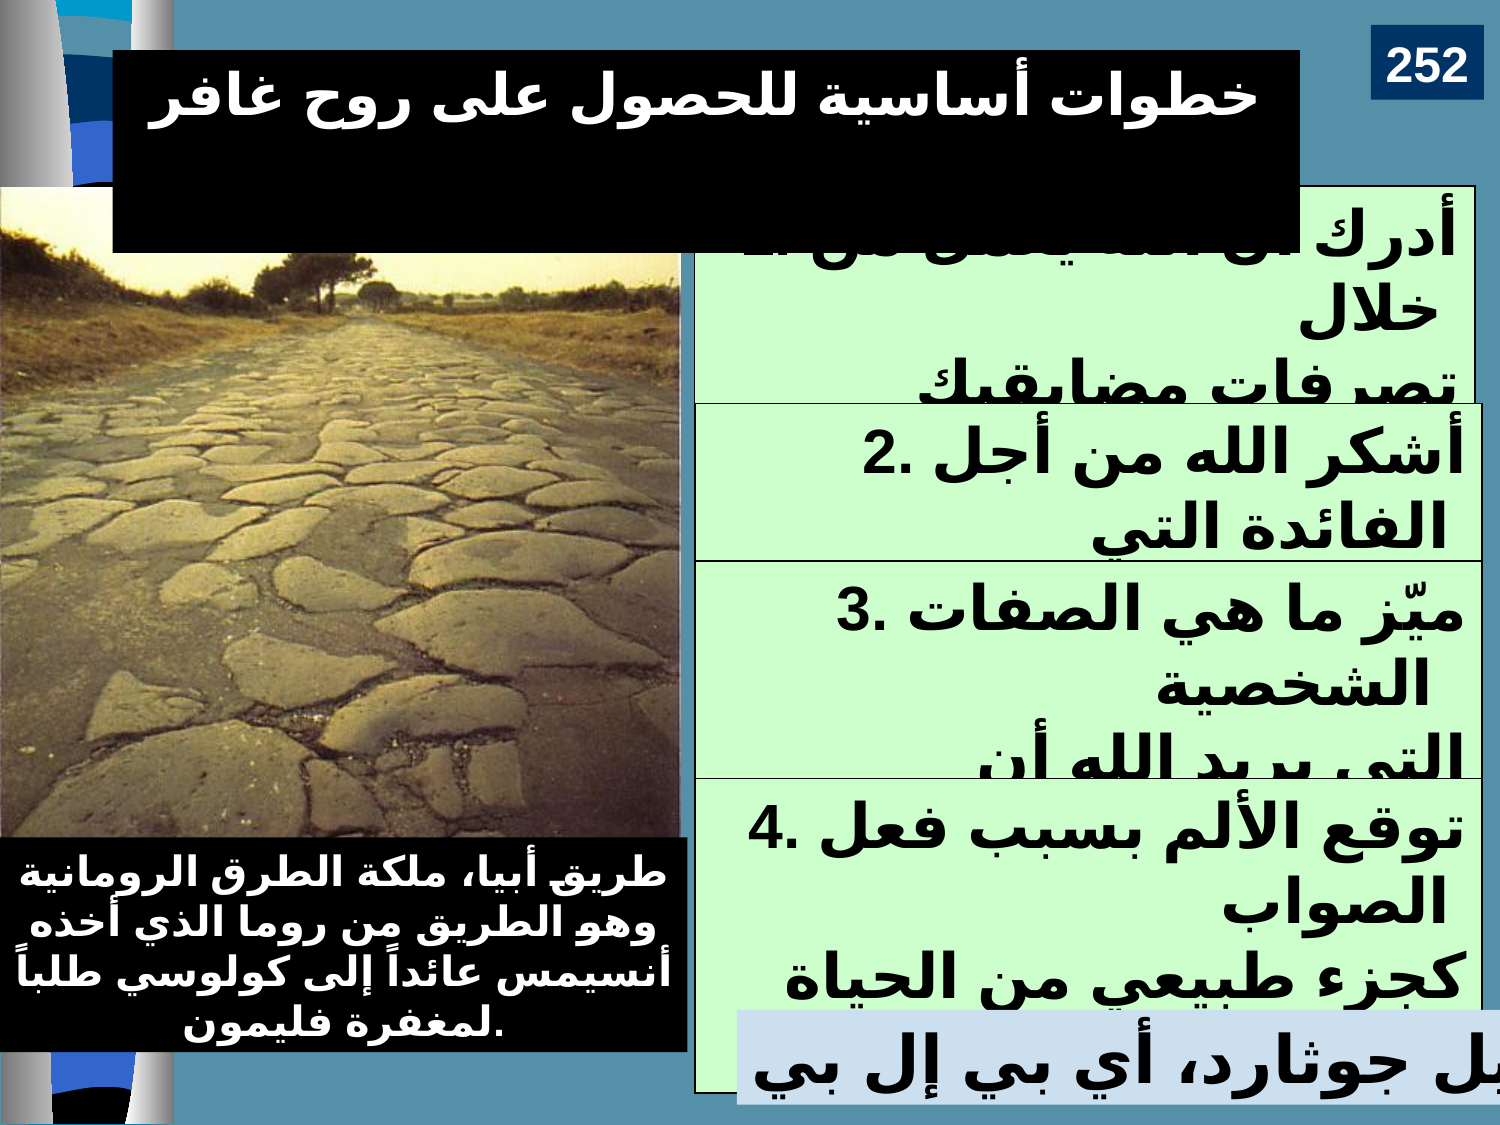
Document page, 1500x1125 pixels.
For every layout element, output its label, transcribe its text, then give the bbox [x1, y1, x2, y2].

text_box 4. توقع الألم بسبب فعل الصواب كجزء طبيعي من الحياة المسيحية [694, 778, 1483, 1094]
text_box 3. ميّز ما هي الصفات الشخصية التي يريد الله أن يطورها فيك من خلال الإساءات [694, 560, 1483, 778]
text_box طريق أبيا، ملكة الطرق الرومانية وهو الطريق من روما الذي أخذه أنسيمس عائداً إلى كولوسي طلباً لمغفرة فليمون. [0, 837, 688, 1053]
picture [0, 187, 682, 929]
text_box 1. أدرك أن الله يعمل من خلال تصرفات مضايقيك [694, 185, 1475, 403]
text_box 252 [1370, 24, 1484, 100]
text_box بيل جوثارد، أي بي إل بي [736, 1009, 1500, 1105]
title خطوات أساسية للحصول على روح غافر [112, 50, 1300, 253]
text_box 2. أشكر الله من أجل الفائدة التي يخطط لها من خلال كل إساءة [694, 403, 1483, 560]
